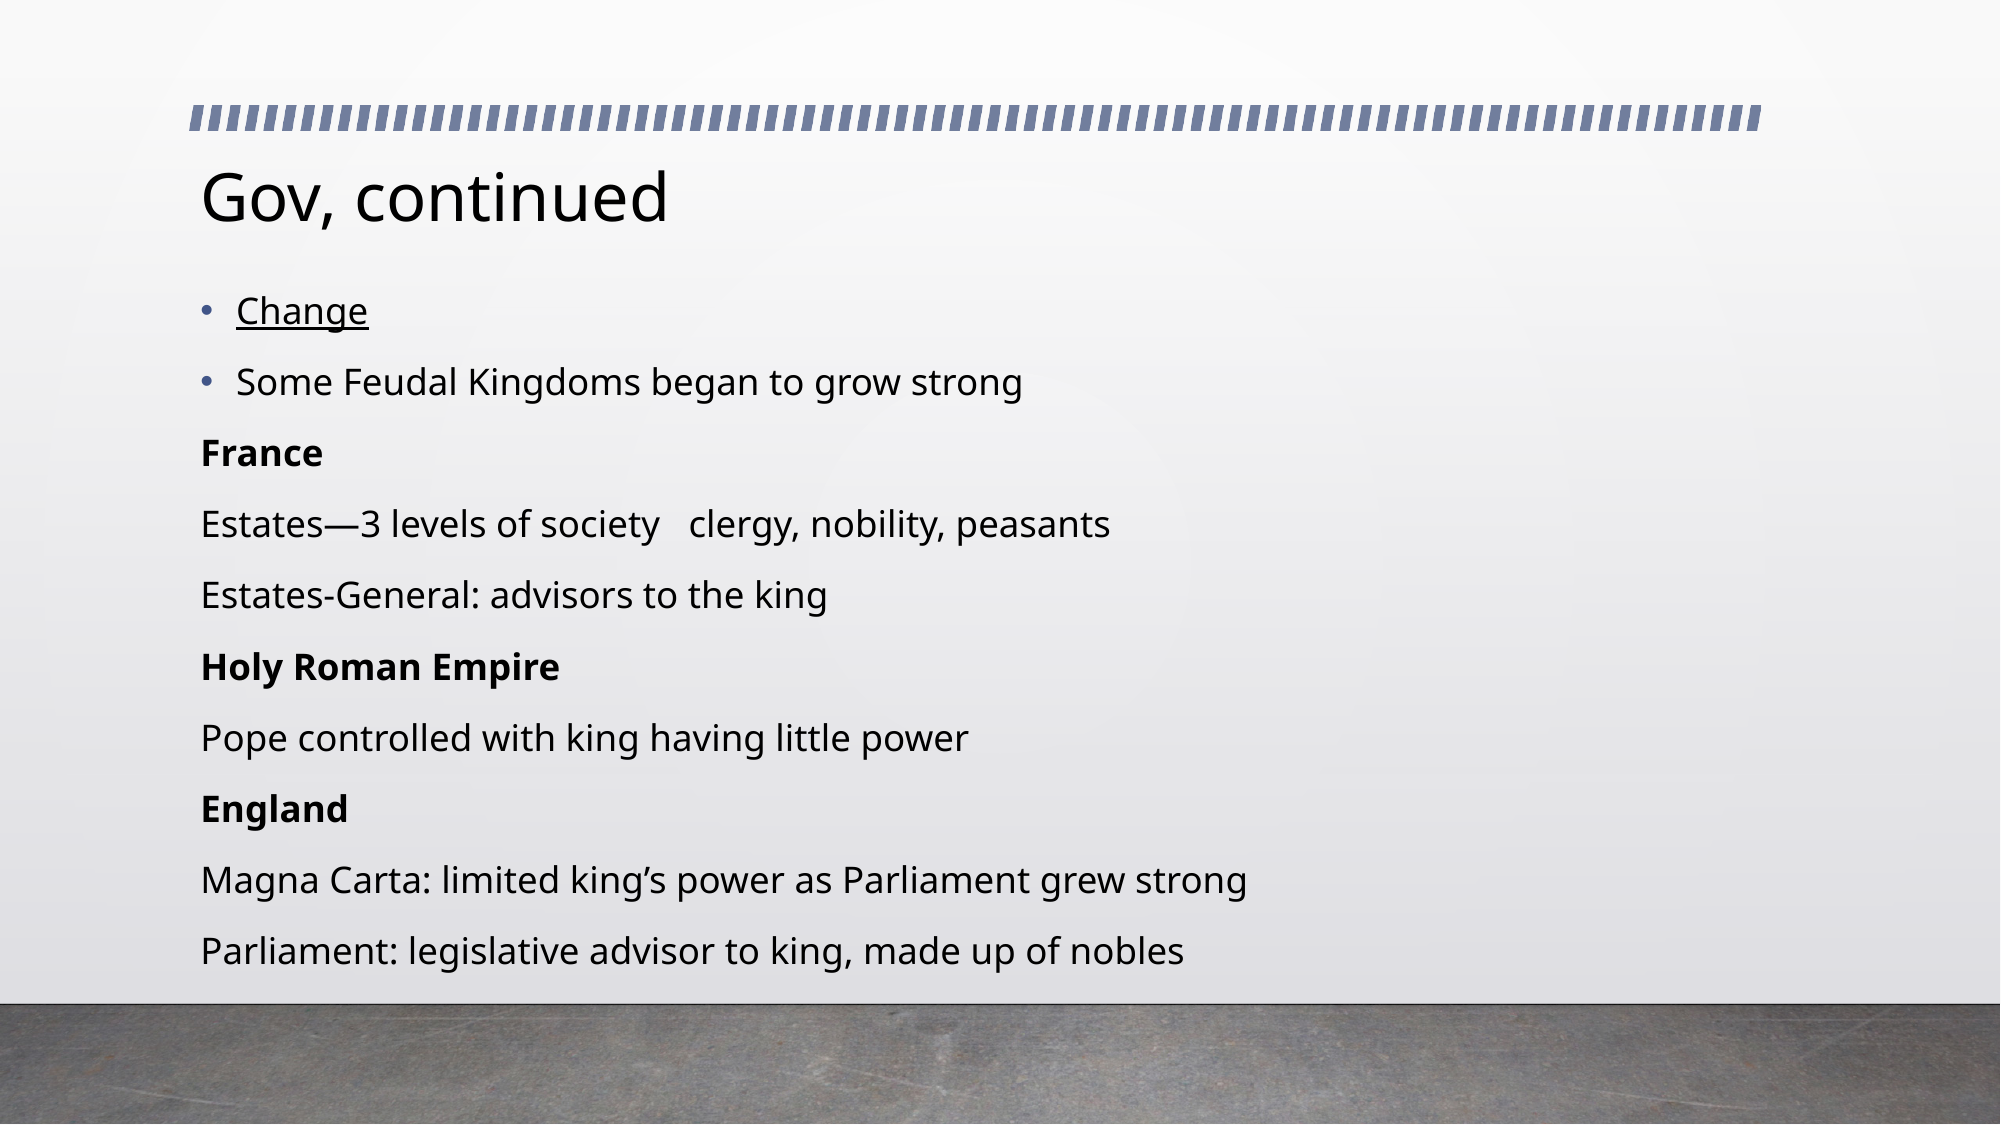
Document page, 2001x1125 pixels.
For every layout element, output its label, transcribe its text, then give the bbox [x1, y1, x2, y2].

title Gov, continued [185, 156, 1761, 271]
picture [0, 1004, 2000, 1124]
list Change Some Feudal Kingdoms began to grow strong France Estates—3 levels of society clergy, nobility, peasants Estates-General: advisors to the king Holy Roman Empire Pope controlled with king having little power England Magna Carta: limited king’s power as Parliament grew strong Parliament: legislative advisor to king, made up of nobles [185, 271, 1761, 987]
